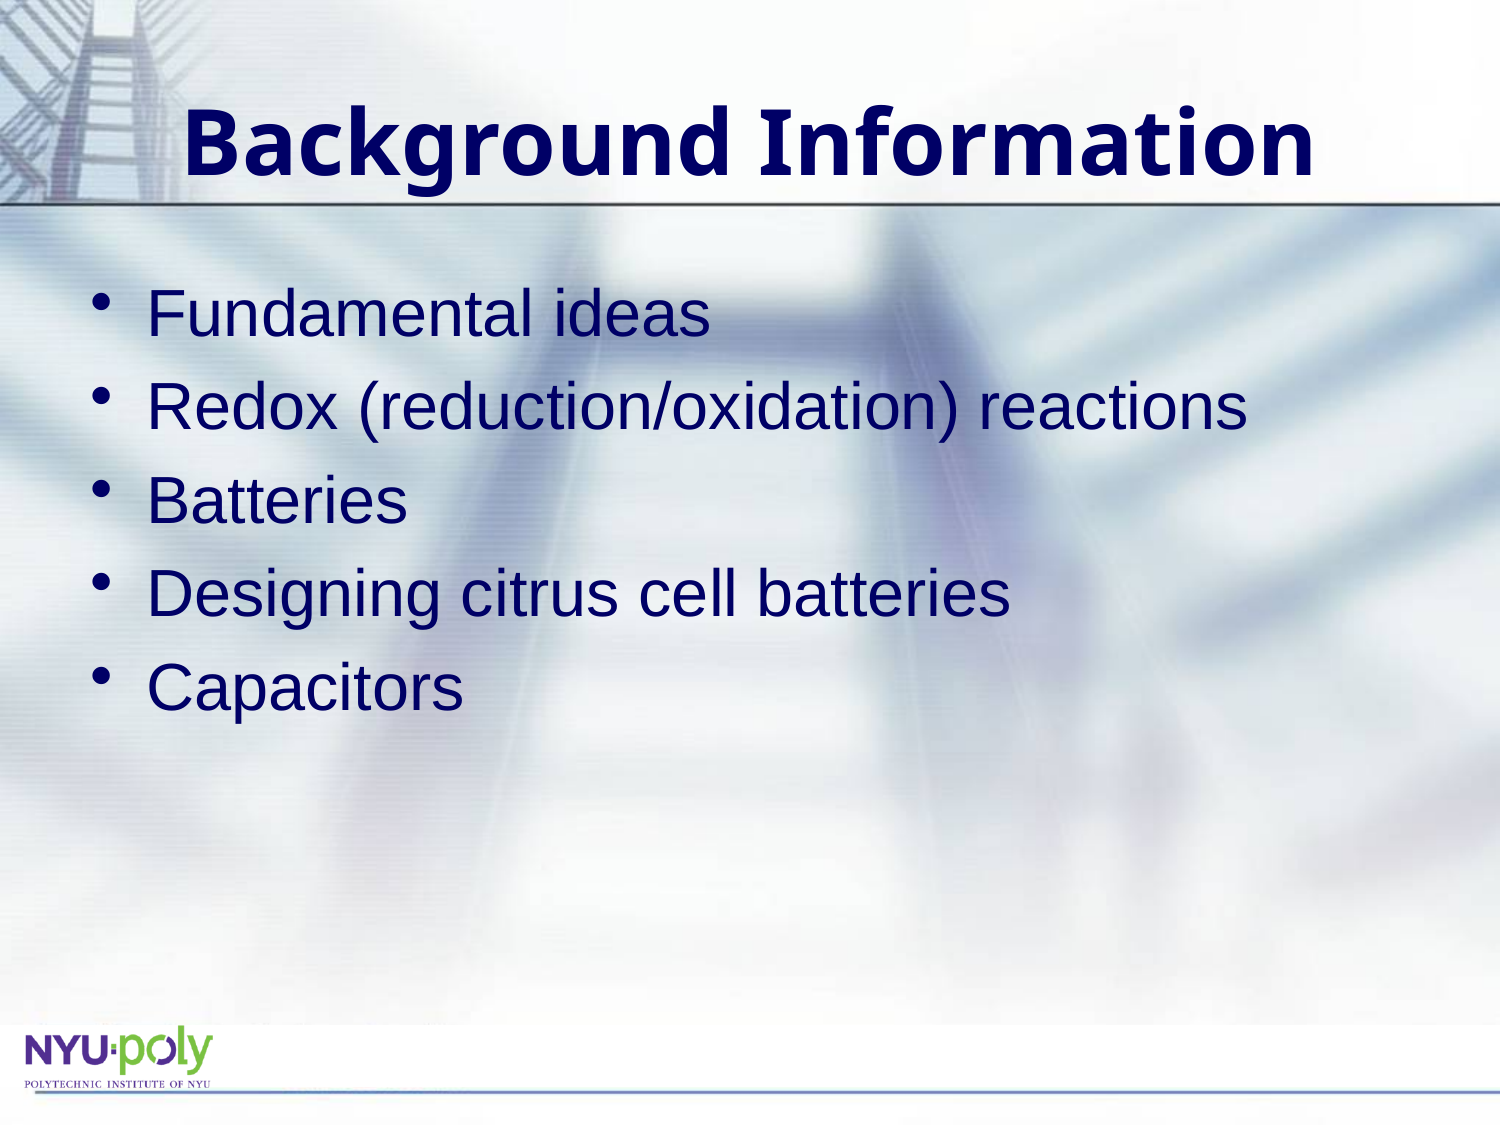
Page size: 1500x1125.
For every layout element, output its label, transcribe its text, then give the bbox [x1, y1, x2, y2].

picture [0, 1025, 1500, 1125]
title Background Information [74, 44, 1426, 233]
list Fundamental ideas Redox (reduction/oxidation) reactions Batteries Designing citrus cell batteries Capacitors [74, 262, 1426, 1006]
picture [0, 0, 1500, 1024]
